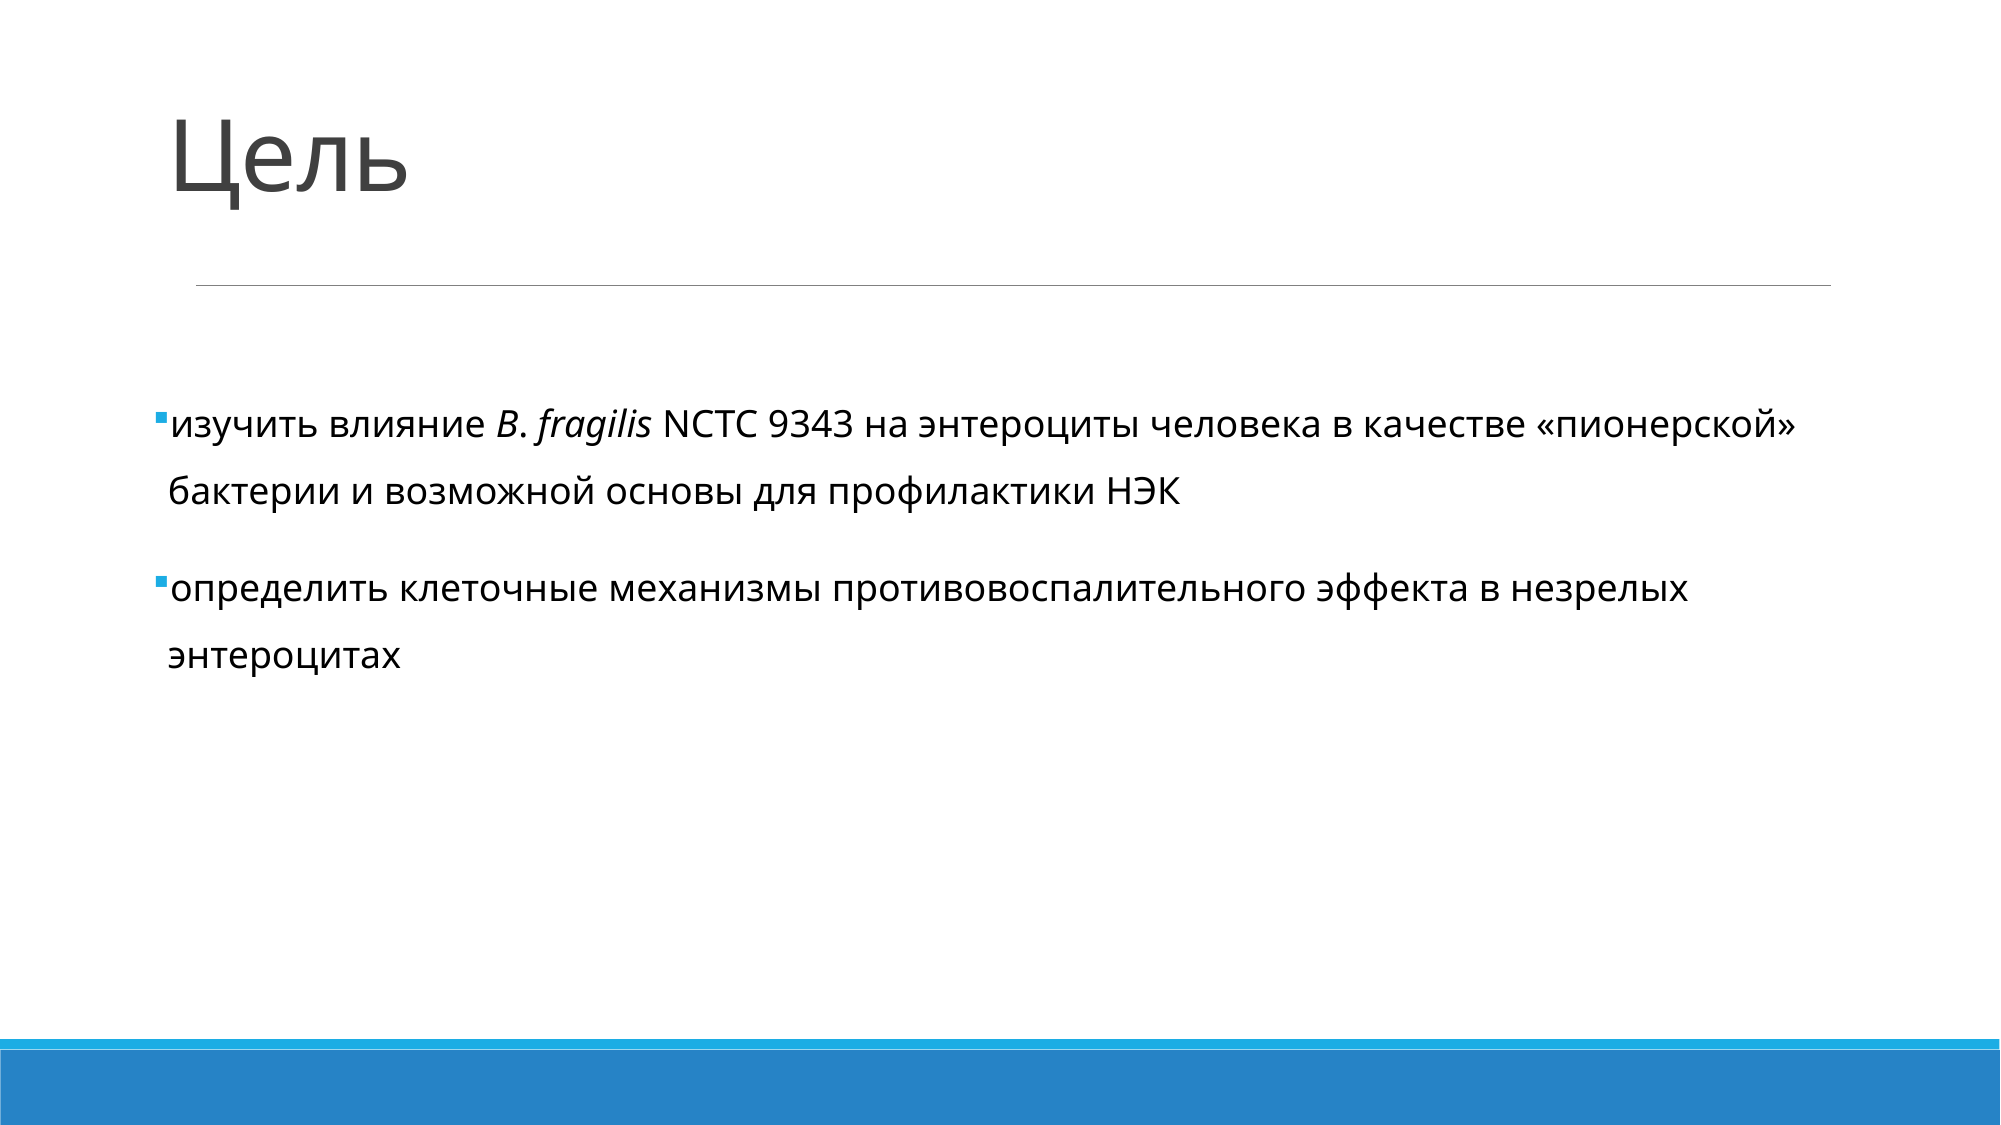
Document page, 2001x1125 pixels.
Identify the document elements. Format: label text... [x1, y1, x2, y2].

title Цель [152, 18, 1803, 220]
list изучить влияние B. fragilis NCTC 9343 на энтероциты человека в качестве «пионерской» бактерии и возможной основы для профилактики НЭК определить клеточные механизмы противовоспалительного эффекта в незрелых энтероцитах [152, 369, 1927, 737]
